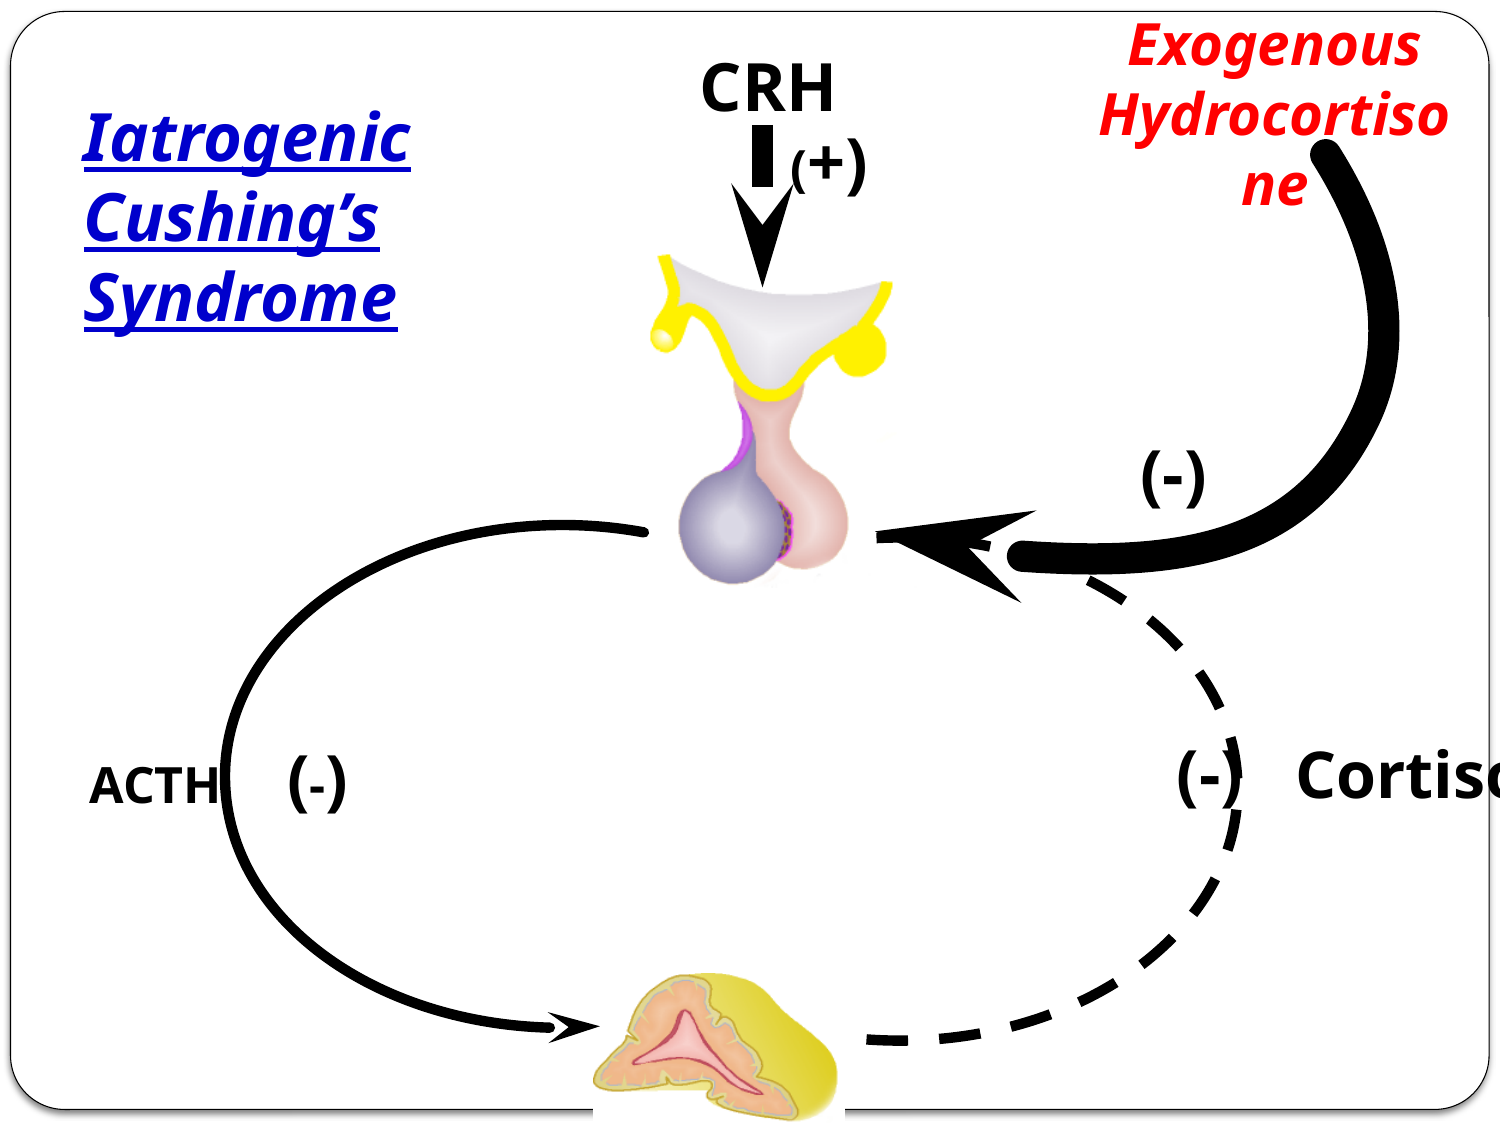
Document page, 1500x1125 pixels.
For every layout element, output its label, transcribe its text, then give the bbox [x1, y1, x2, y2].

text_box [230, 524, 638, 1034]
text_box [851, 538, 1238, 1041]
text_box Exogenous Hydrocortisone [1074, 0, 1475, 225]
text_box CRH [612, 37, 925, 133]
text_box [847, 164, 1384, 559]
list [592, 972, 845, 1125]
text_box ACTH (-) [74, 729, 388, 824]
text_box (+) [749, 112, 900, 208]
text_box (-) [987, 424, 1238, 520]
text_box Iatrogenic Cushing’s Syndrome [68, 87, 488, 343]
text_box (-) Cortisol [1227, 724, 1500, 820]
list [644, 249, 926, 588]
